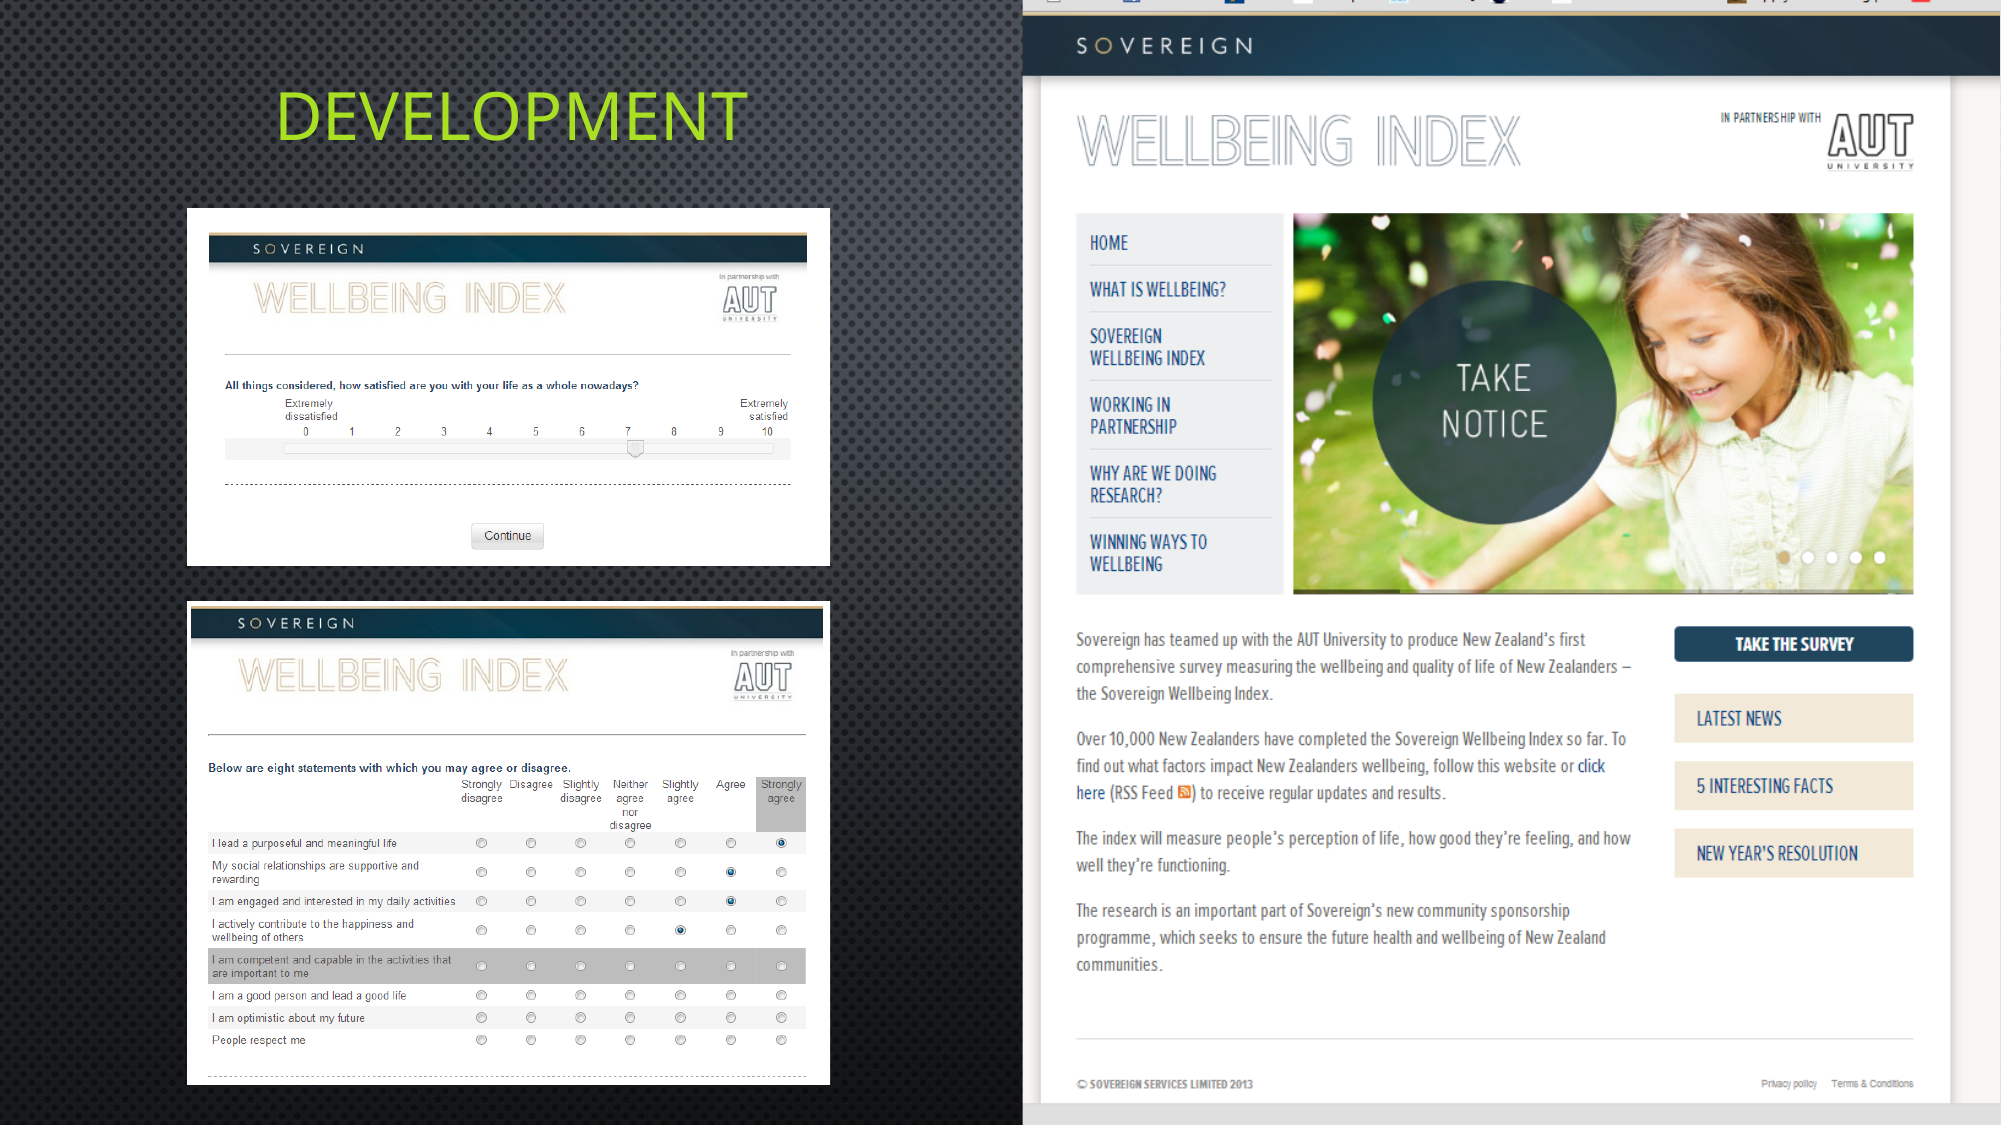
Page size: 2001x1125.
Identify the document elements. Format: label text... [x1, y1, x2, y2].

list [1022, 0, 2000, 1125]
title development [0, 55, 1022, 173]
picture [186, 208, 831, 566]
picture [186, 601, 831, 1085]
